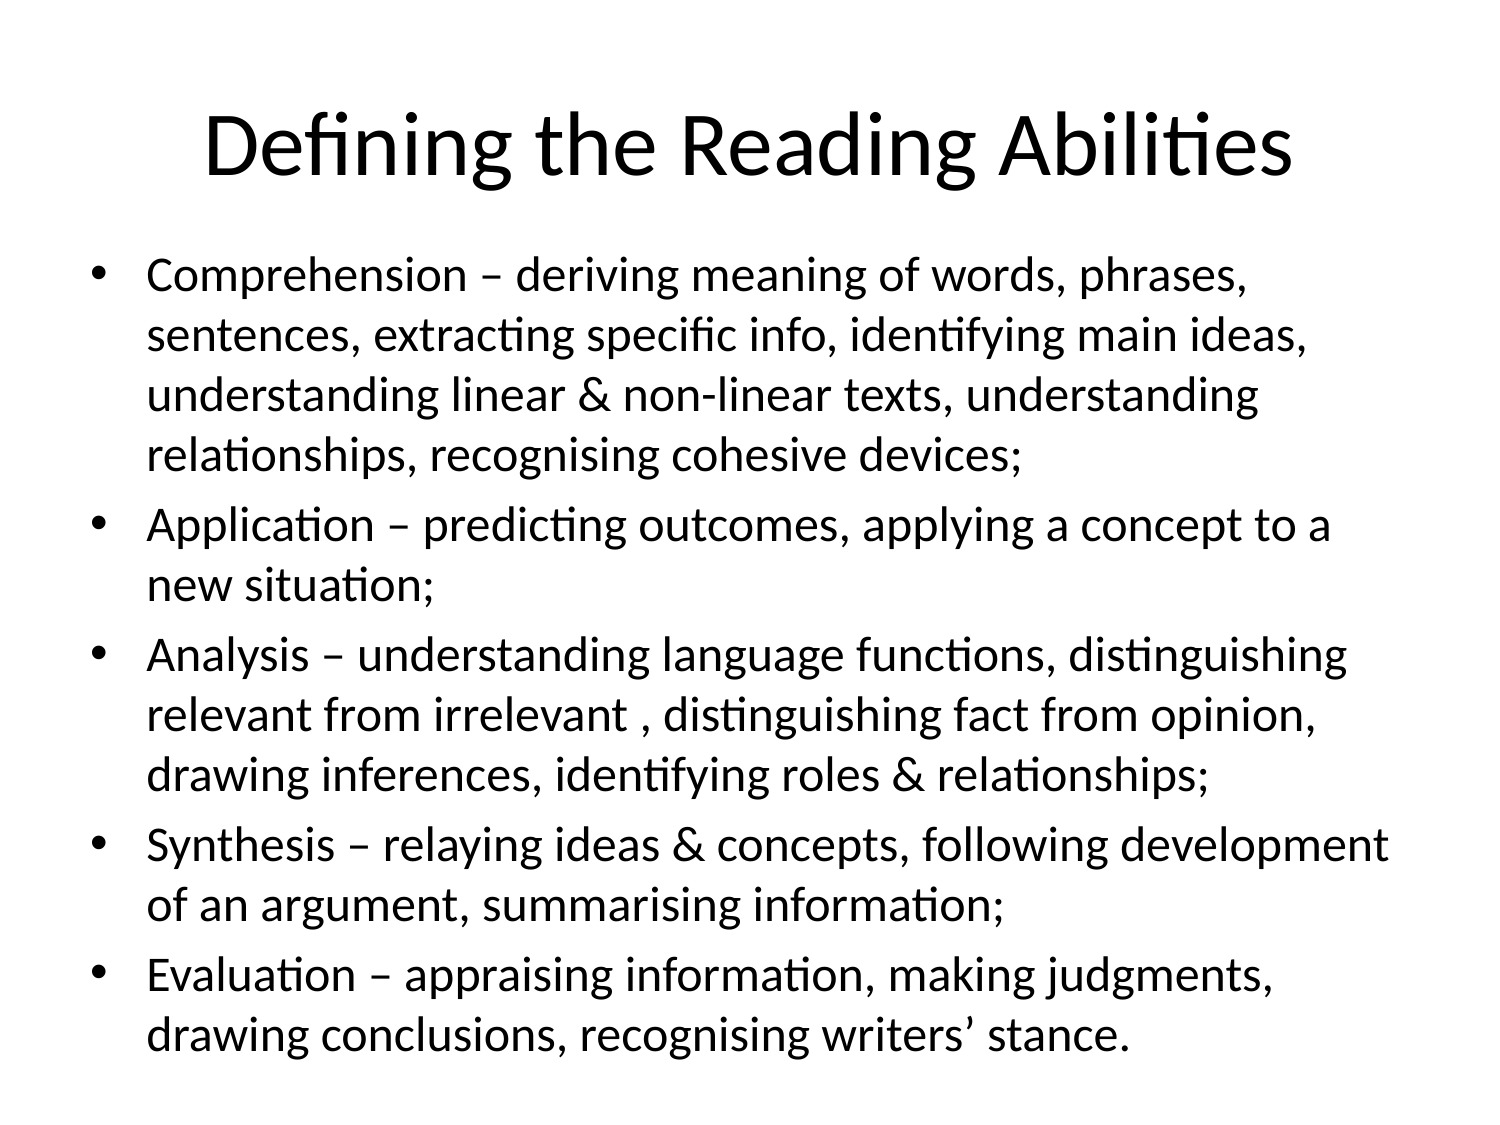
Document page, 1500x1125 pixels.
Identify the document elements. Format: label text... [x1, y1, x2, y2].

list Comprehension – deriving meaning of words, phrases, sentences, extracting specific info, identifying main ideas, understanding linear & non-linear texts, understanding relationships, recognising cohesive devices; Application – predicting outcomes, applying a concept to a new situation; Analysis – understanding language functions, distinguishing relevant from irrelevant , distinguishing fact from opinion, drawing inferences, identifying roles & relationships; Synthesis – relaying ideas & concepts, following development of an argument, summarising information; Evaluation – appraising information, making judgments, drawing conclusions, recognising writers’ stance. [75, 234, 1425, 1005]
title Defining the Reading Abilities [75, 45, 1425, 233]
